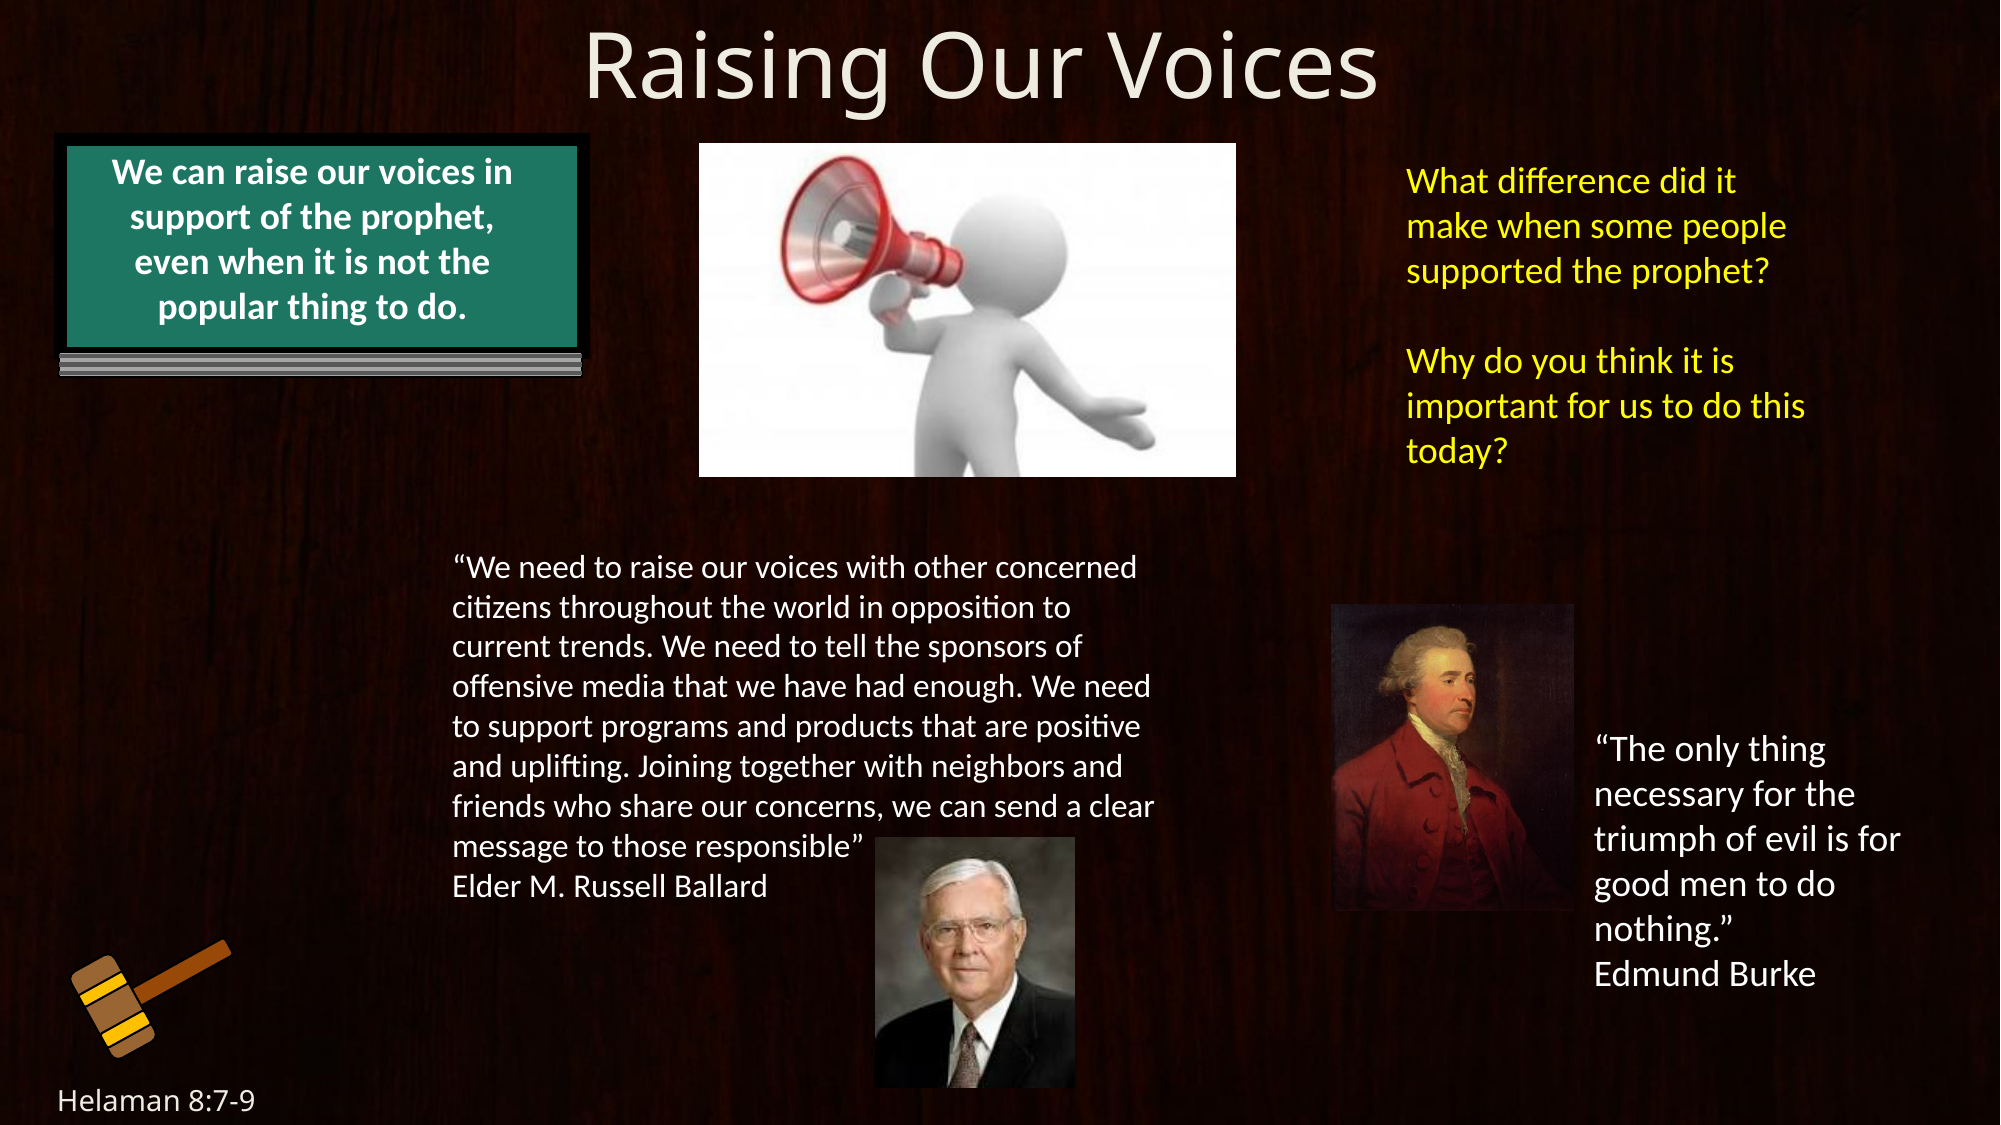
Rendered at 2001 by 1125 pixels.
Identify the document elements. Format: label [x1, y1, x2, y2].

text_box [109, 902, 209, 1059]
text_box [58, 139, 584, 378]
picture [0, 0, 2000, 1125]
